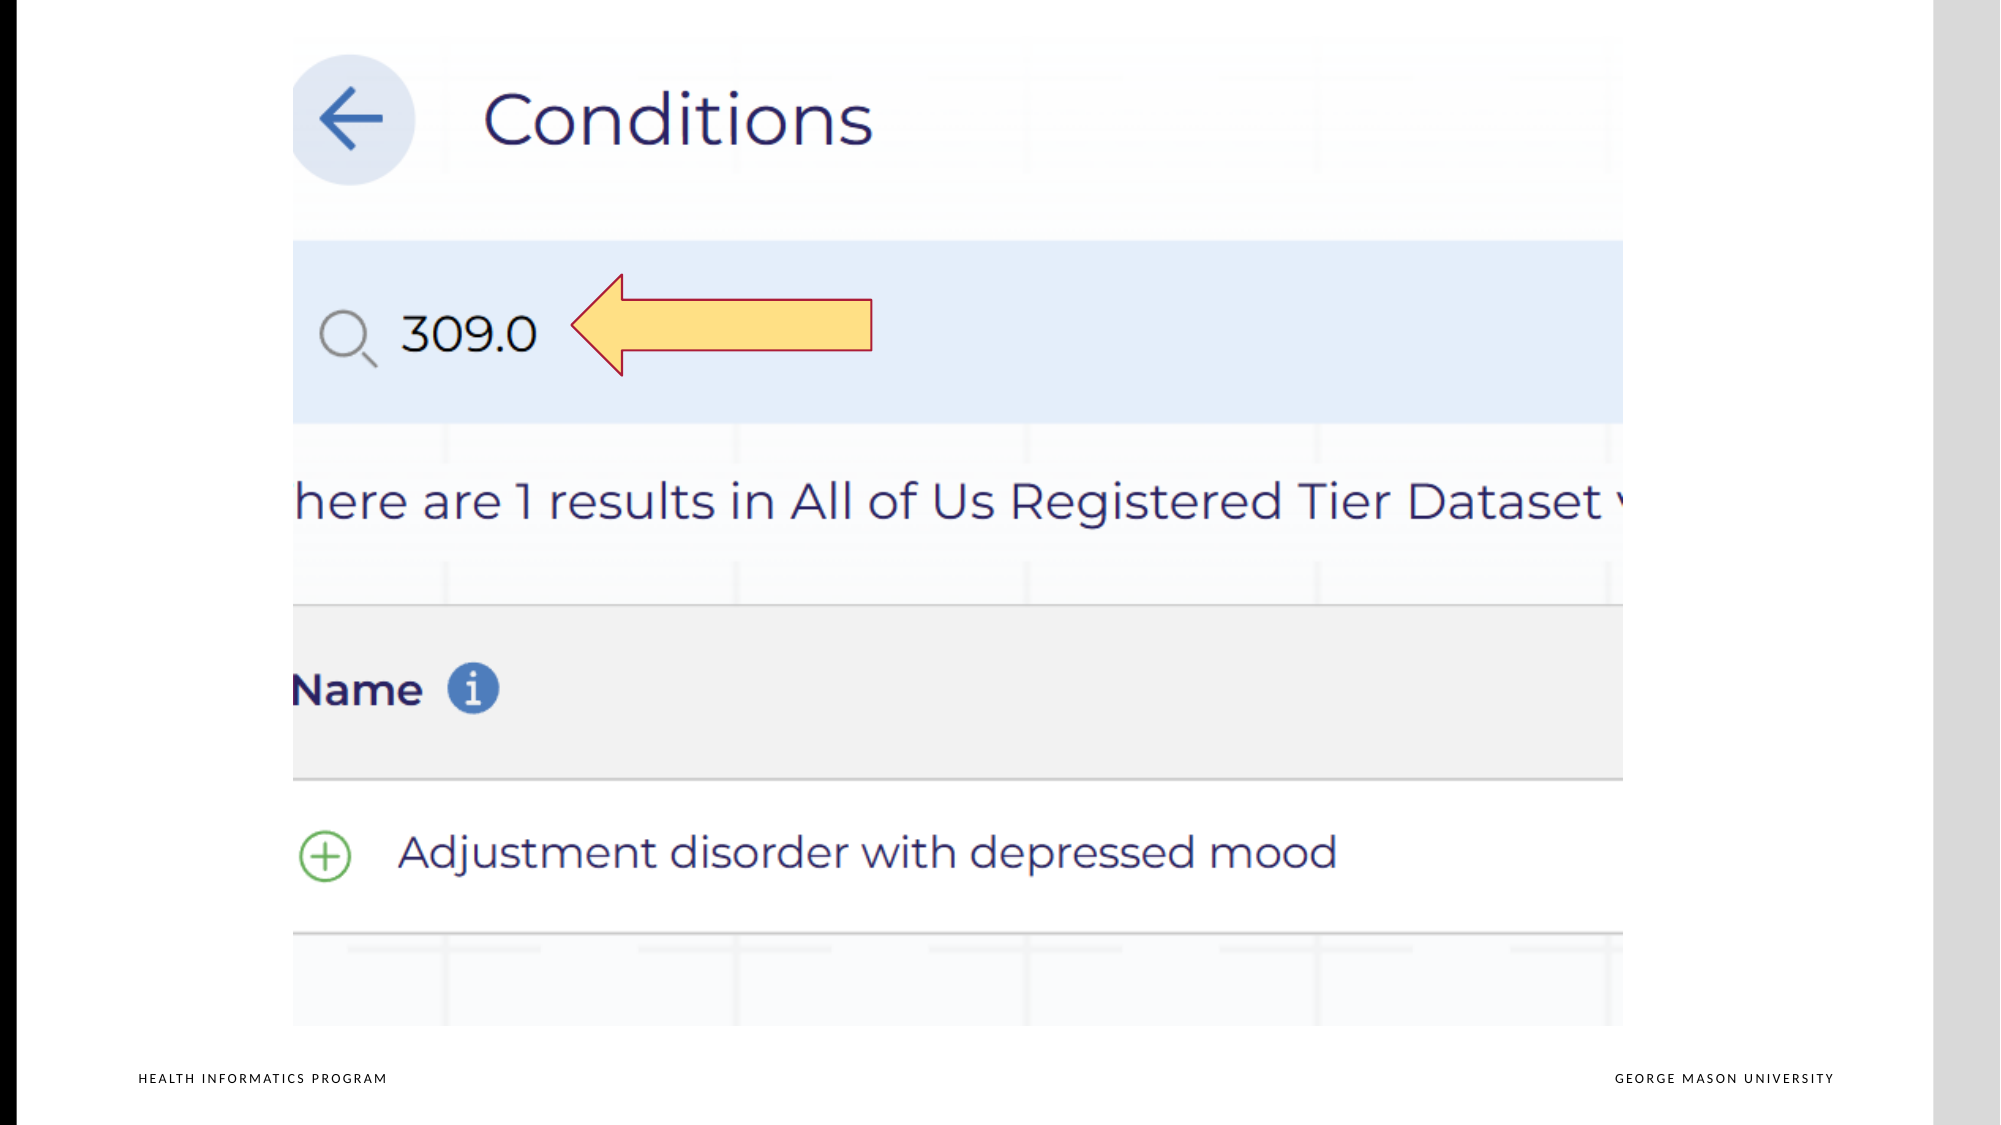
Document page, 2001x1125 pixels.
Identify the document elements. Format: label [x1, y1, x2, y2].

picture [292, 35, 1623, 1026]
